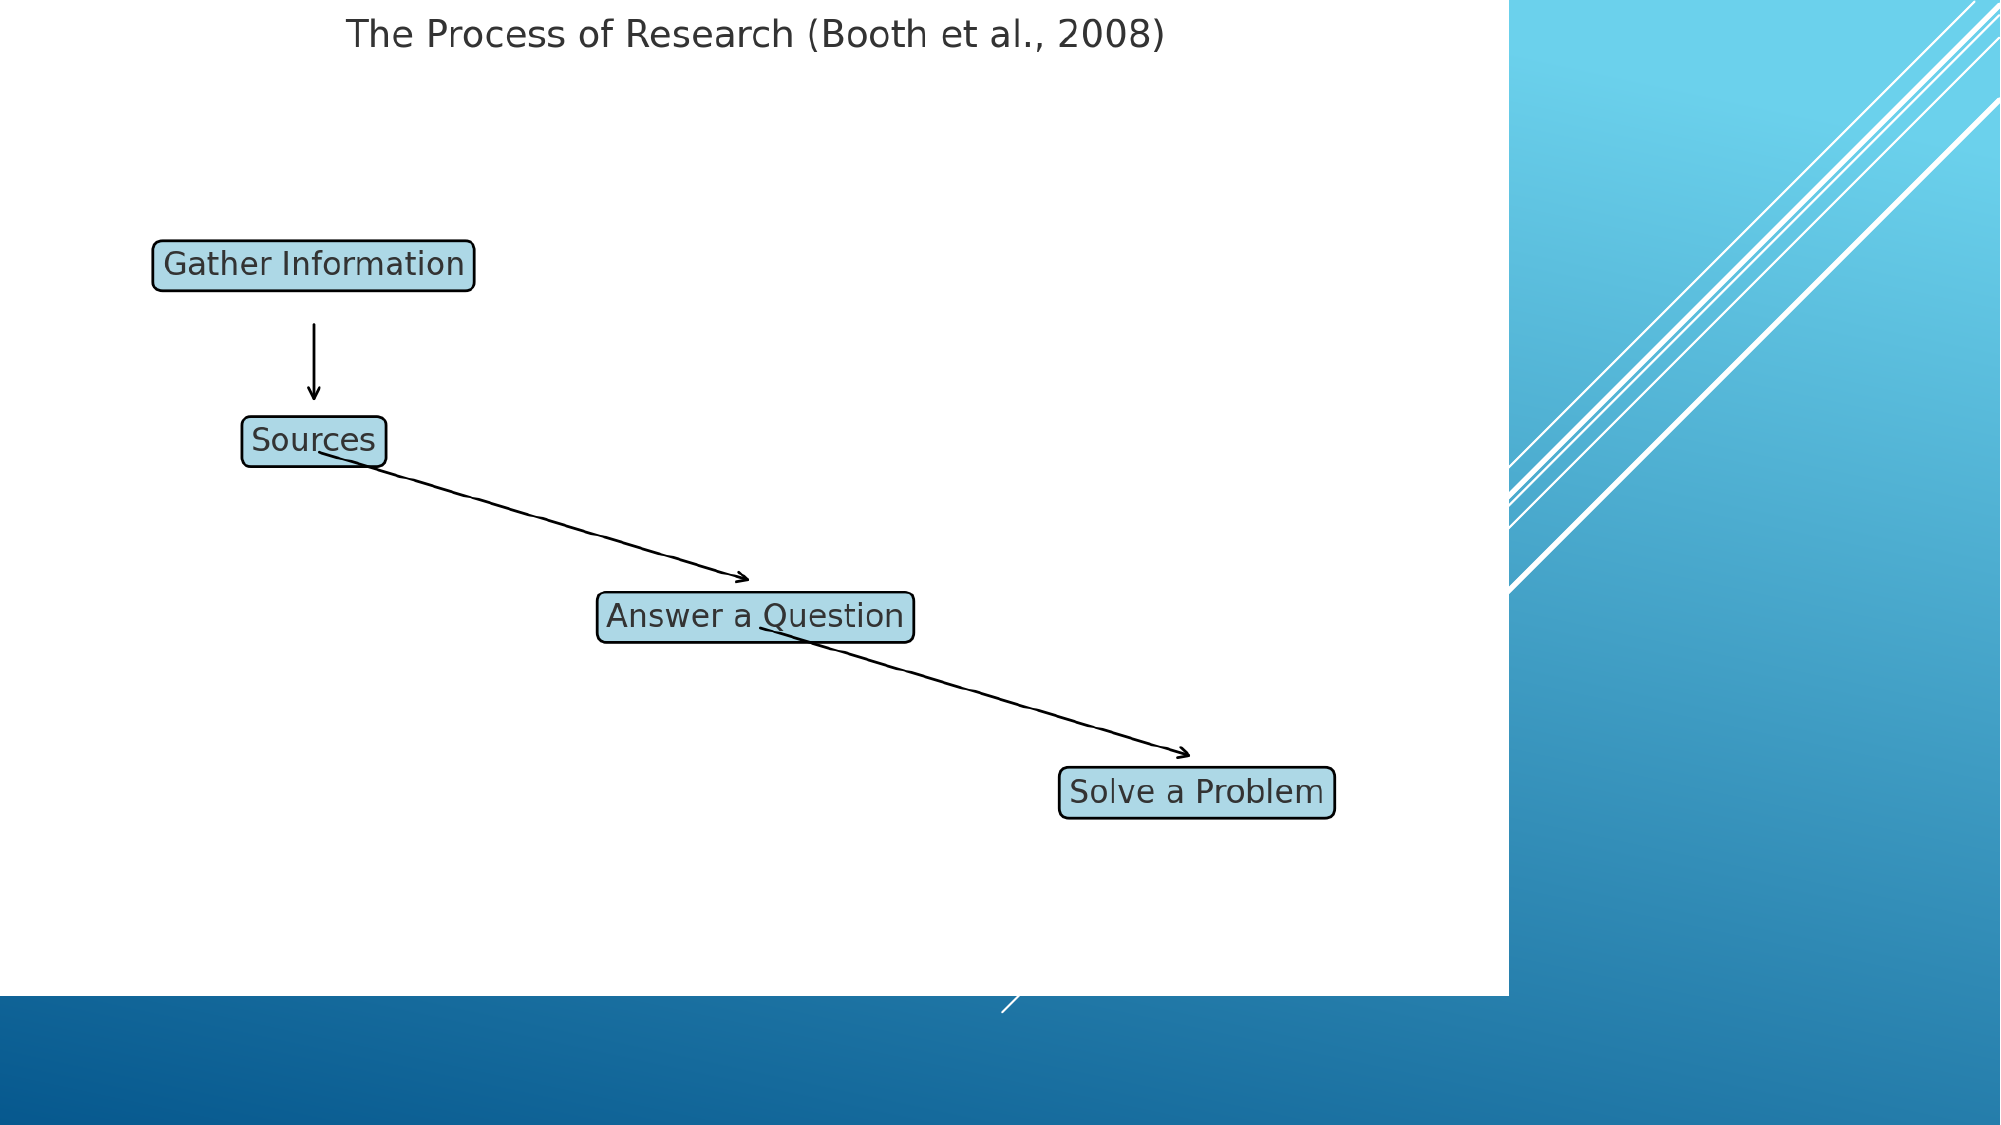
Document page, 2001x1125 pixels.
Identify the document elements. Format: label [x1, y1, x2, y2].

picture [0, 0, 1510, 997]
